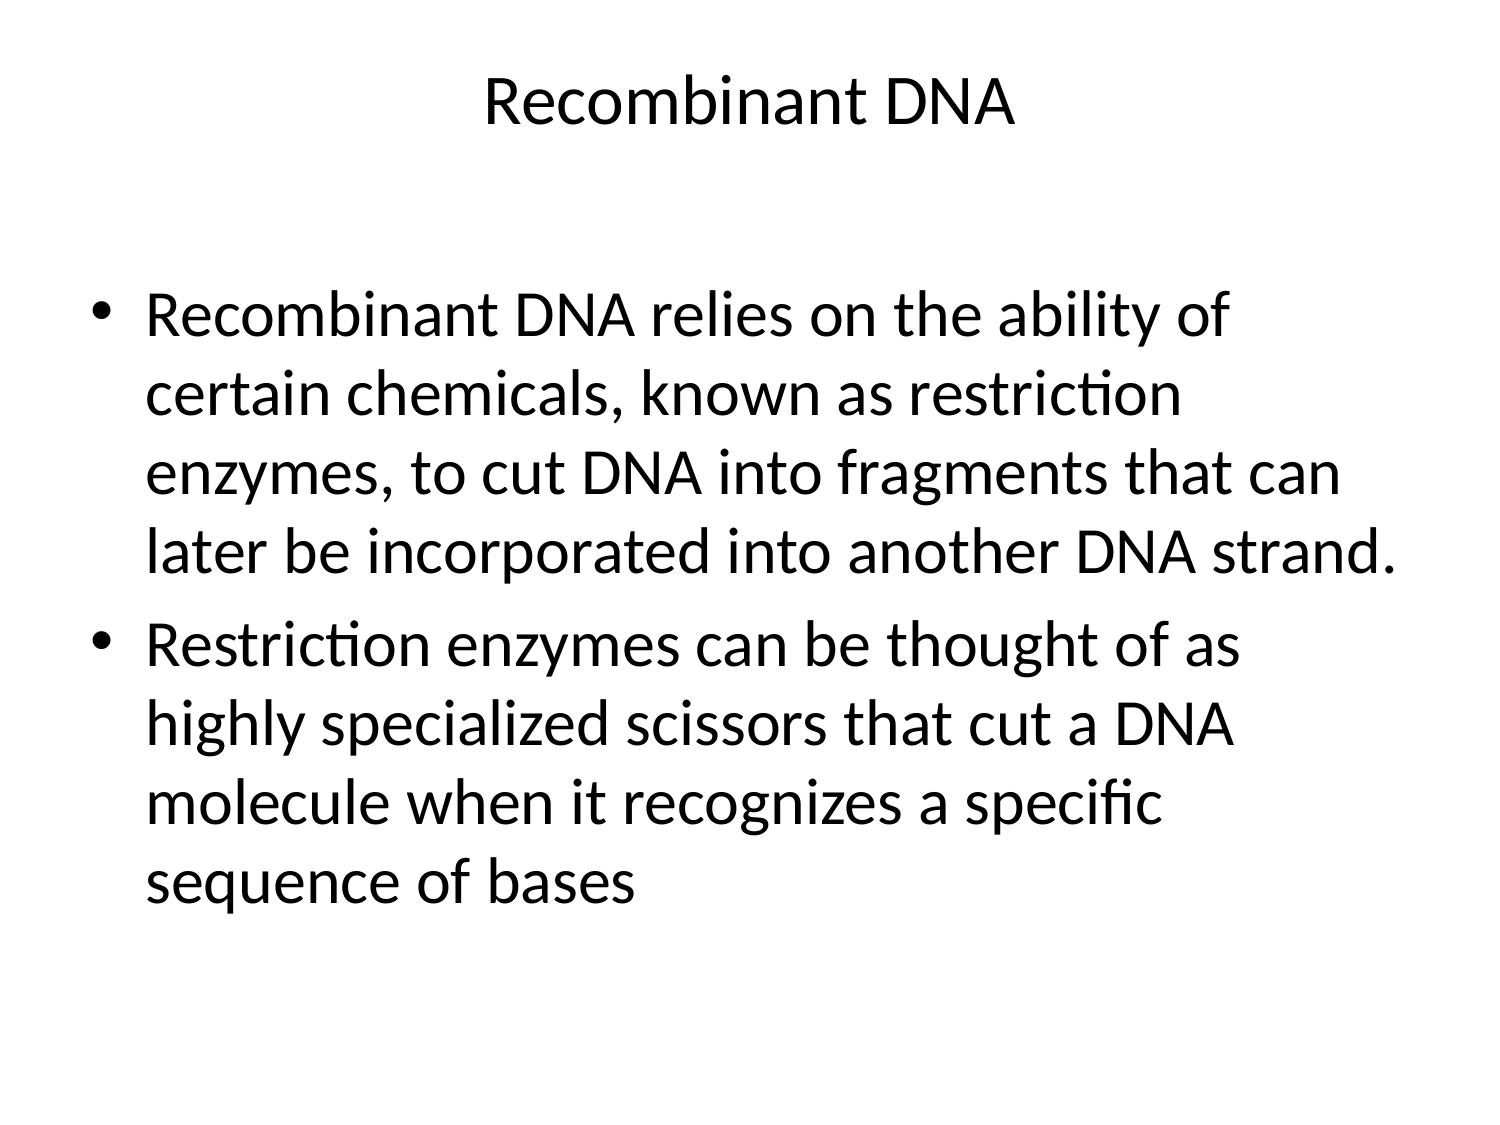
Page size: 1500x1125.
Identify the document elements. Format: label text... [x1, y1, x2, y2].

list Recombinant DNA relies on the ability of certain chemicals, known as restriction enzymes, to cut DNA into fragments that can later be incorporated into another DNA strand. Restriction enzymes can be thought of as highly specialized scissors that cut a DNA molecule when it recognizes a specific sequence of bases [75, 262, 1425, 1005]
title Recombinant DNA [75, 45, 1425, 233]
